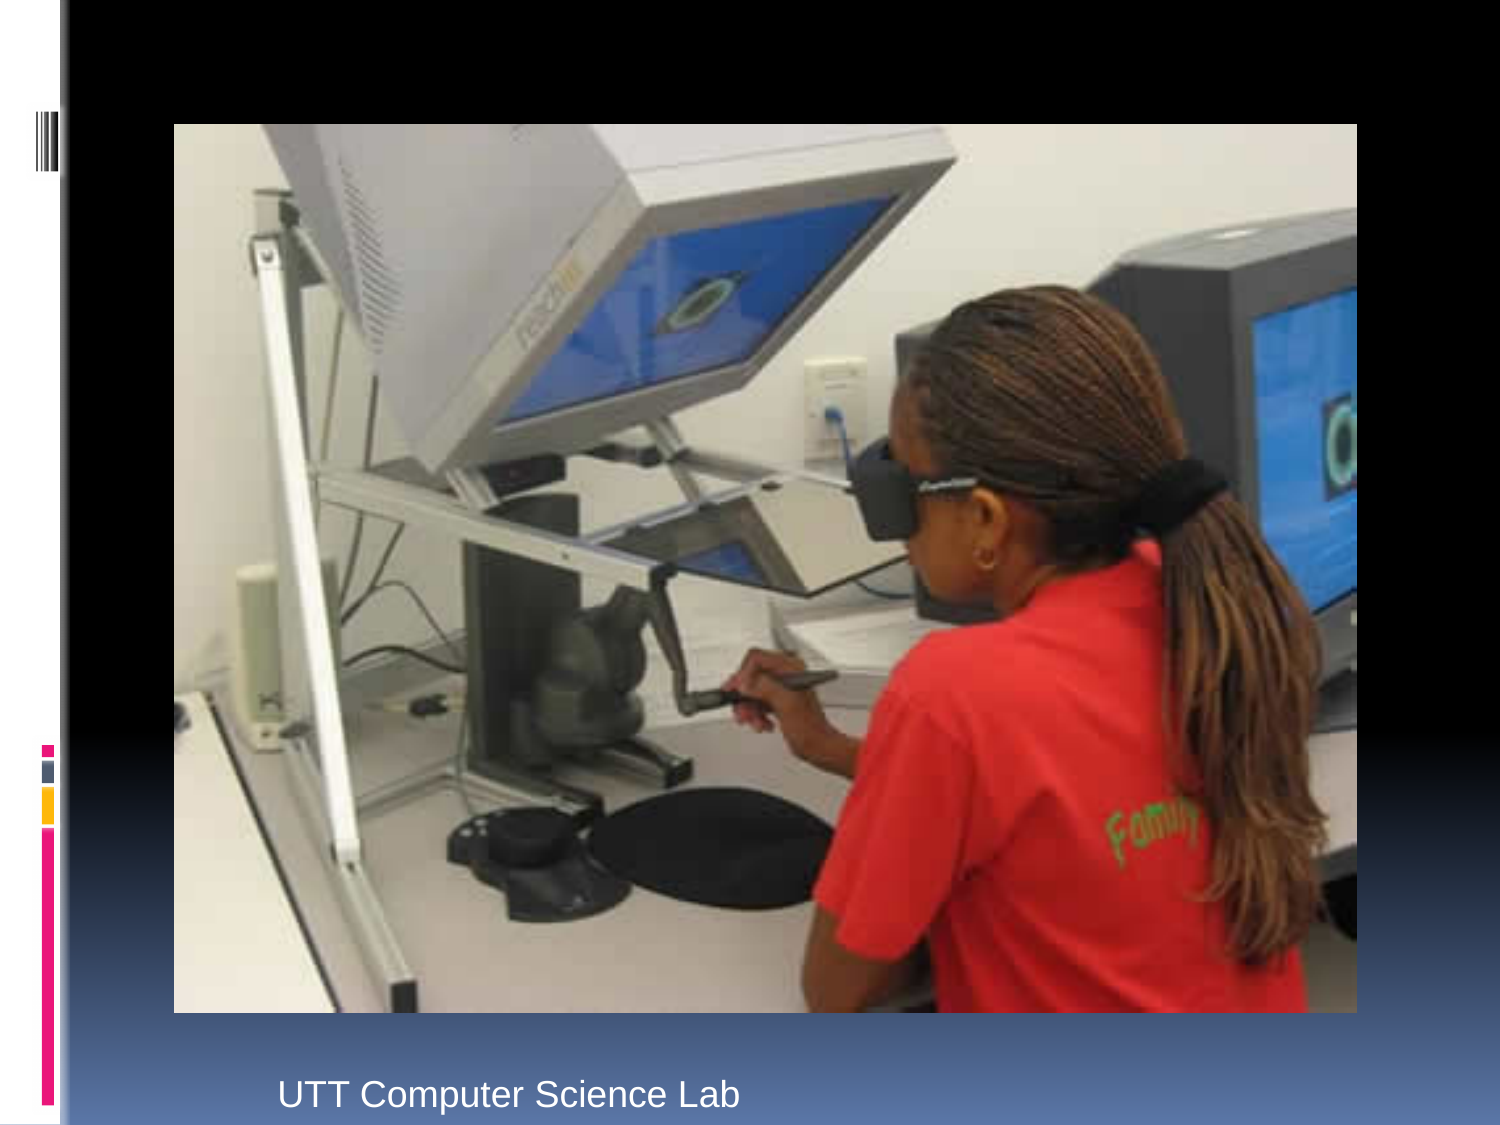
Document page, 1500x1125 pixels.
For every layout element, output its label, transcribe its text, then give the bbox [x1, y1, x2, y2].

text_box UTT Computer Science Lab [262, 1062, 1213, 1123]
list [174, 124, 1357, 1013]
